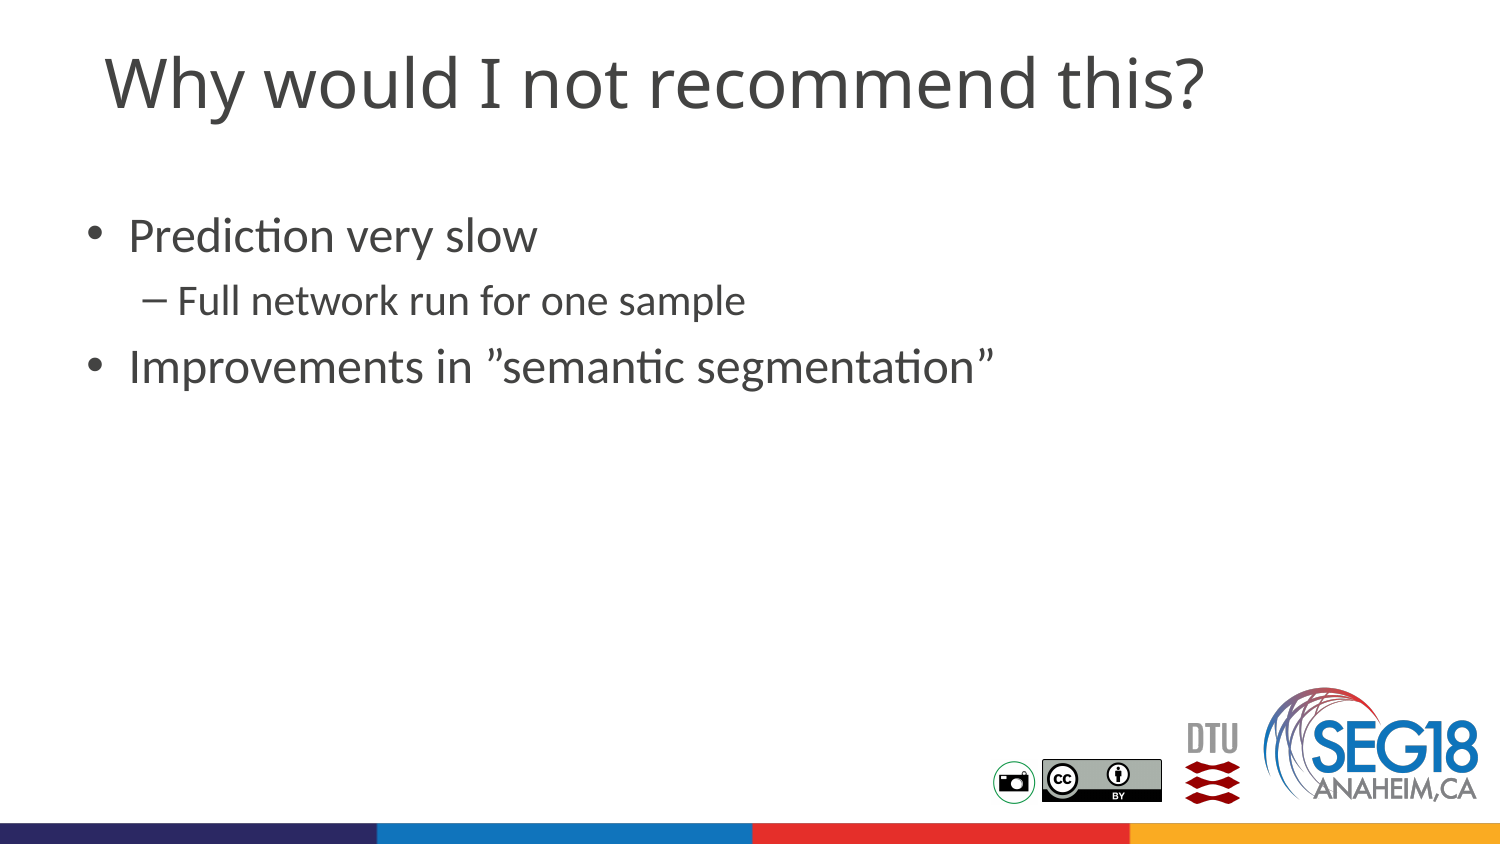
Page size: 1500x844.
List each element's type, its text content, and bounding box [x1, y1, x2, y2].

title Why would I not recommend this? [75, 33, 1235, 175]
picture [1263, 687, 1478, 802]
list Prediction very slow Full network run for one sample Improvements in ”semantic segmentation” [75, 196, 1235, 688]
picture [1185, 723, 1240, 804]
picture [991, 759, 1038, 805]
picture [1042, 759, 1162, 802]
